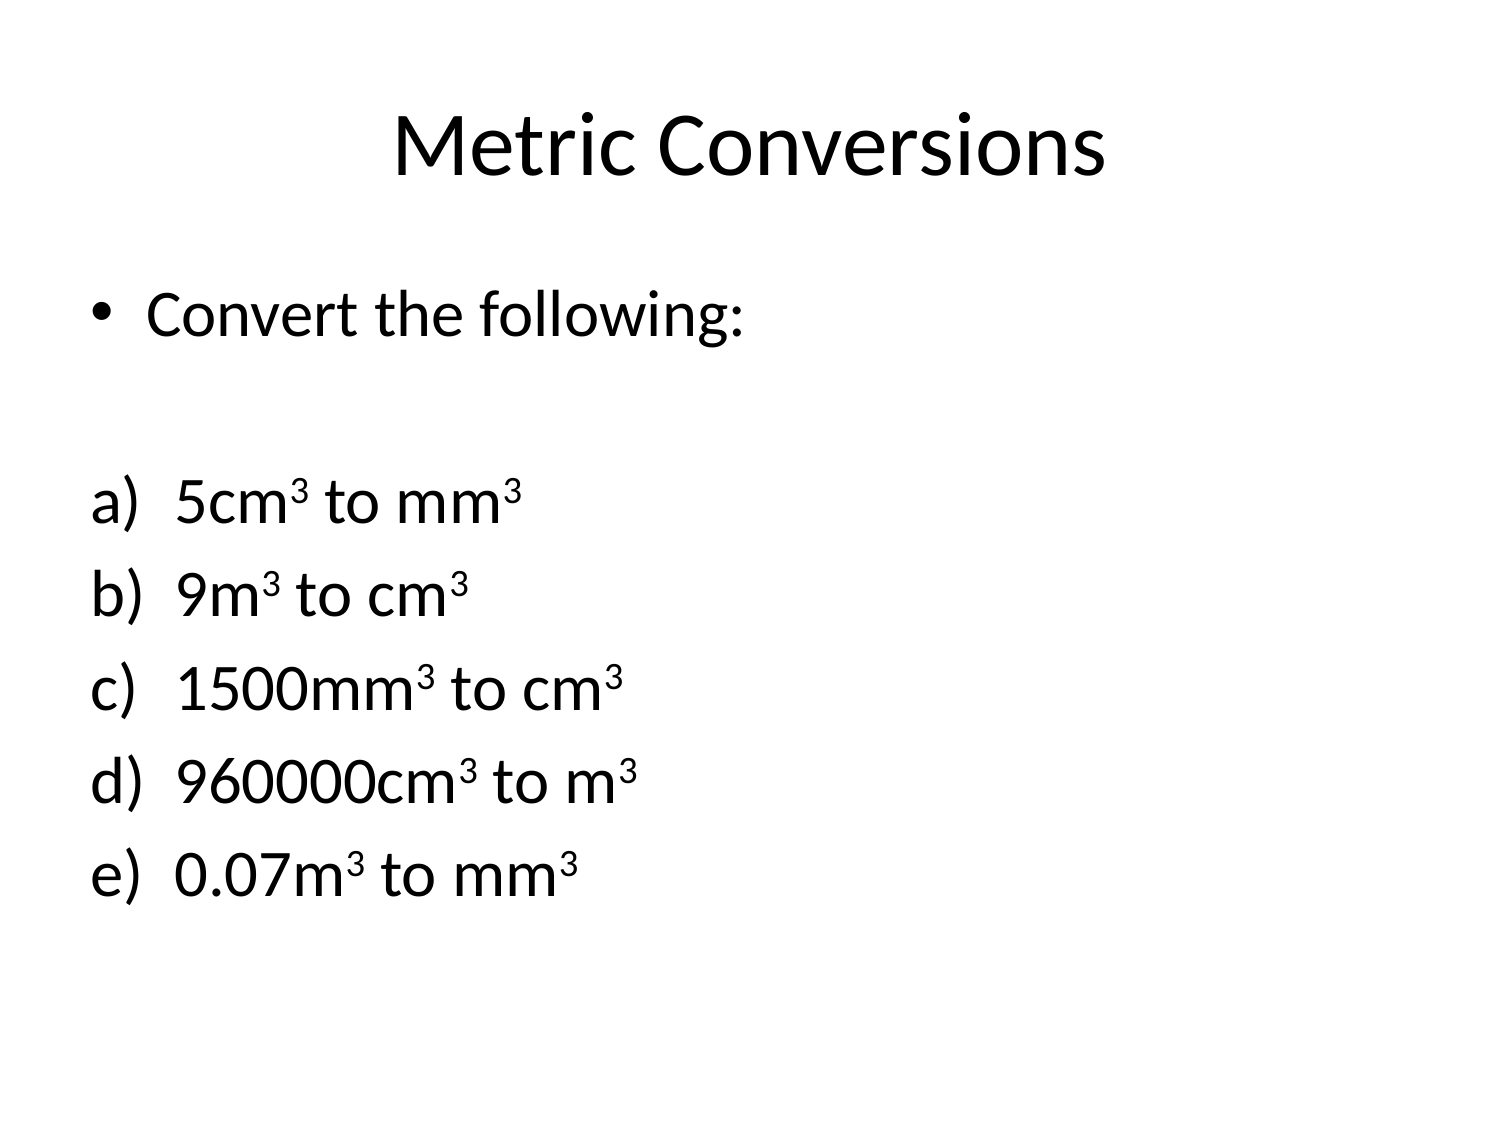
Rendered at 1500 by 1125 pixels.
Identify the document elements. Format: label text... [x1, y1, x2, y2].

title Metric Conversions [75, 45, 1425, 233]
list Convert the following: 5cm3 to mm3 9m3 to cm3 1500mm3 to cm3 960000cm3 to m3 0.07m3 to mm3 [75, 262, 1425, 1005]
